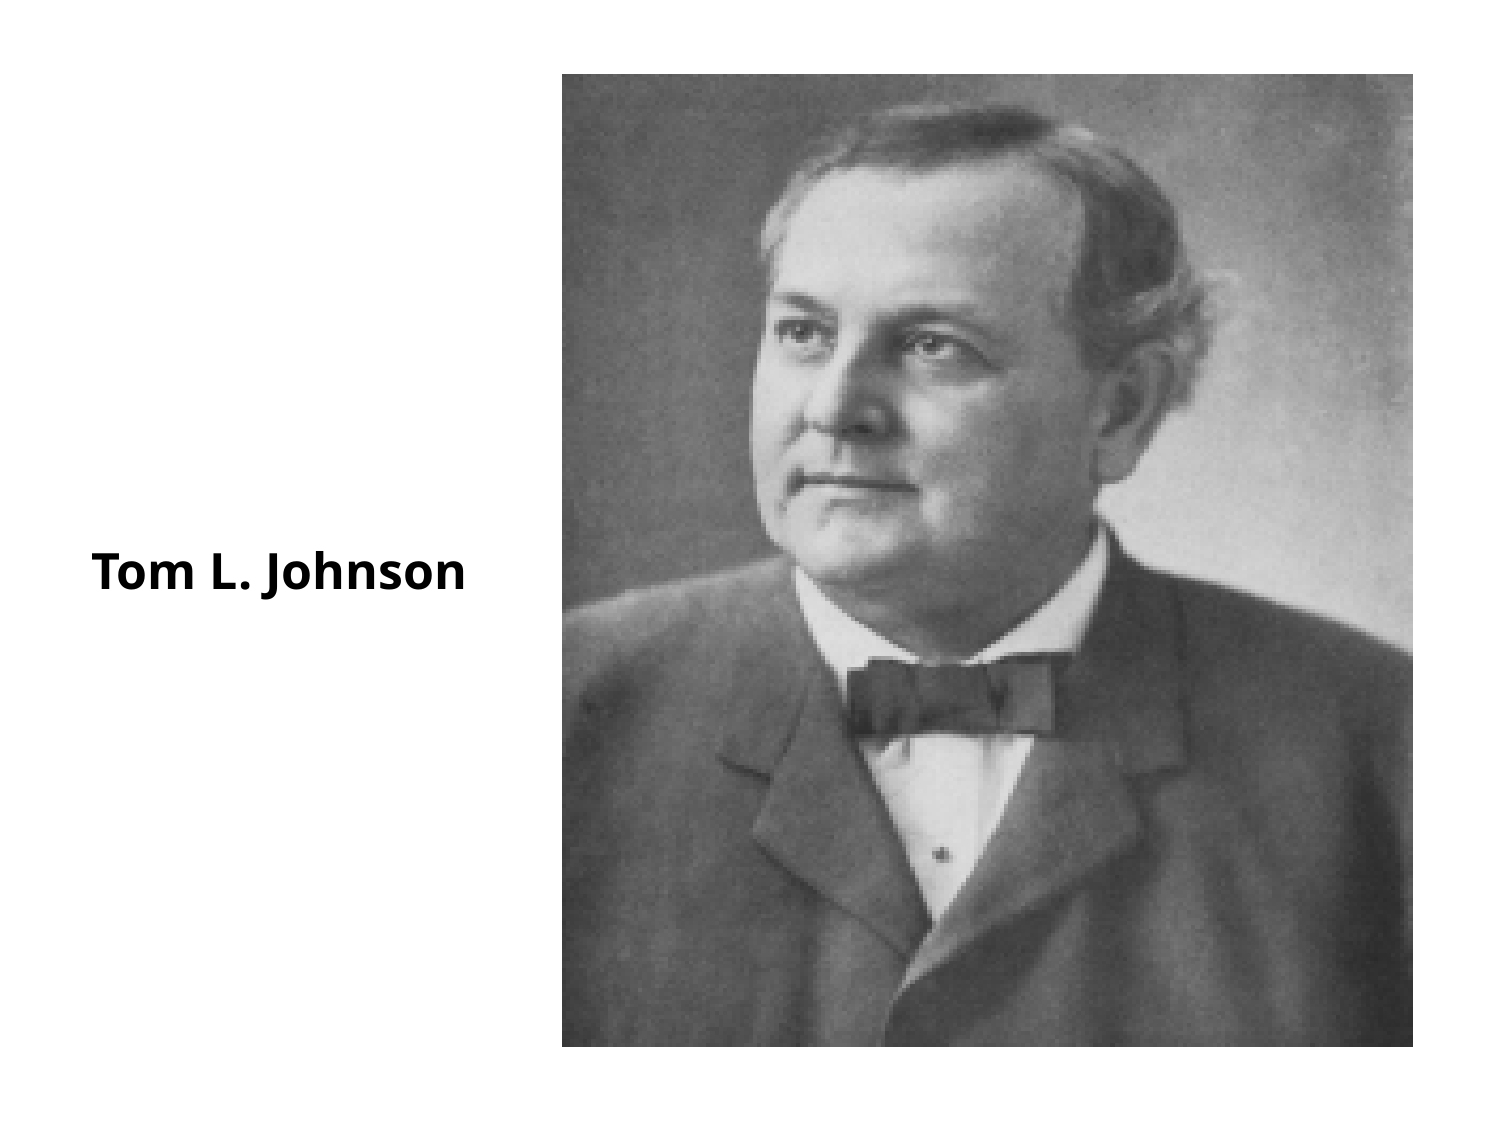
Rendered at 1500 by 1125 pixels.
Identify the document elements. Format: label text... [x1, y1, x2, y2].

picture [562, 74, 1413, 1047]
text_box Tom L. Johnson [76, 531, 482, 607]
